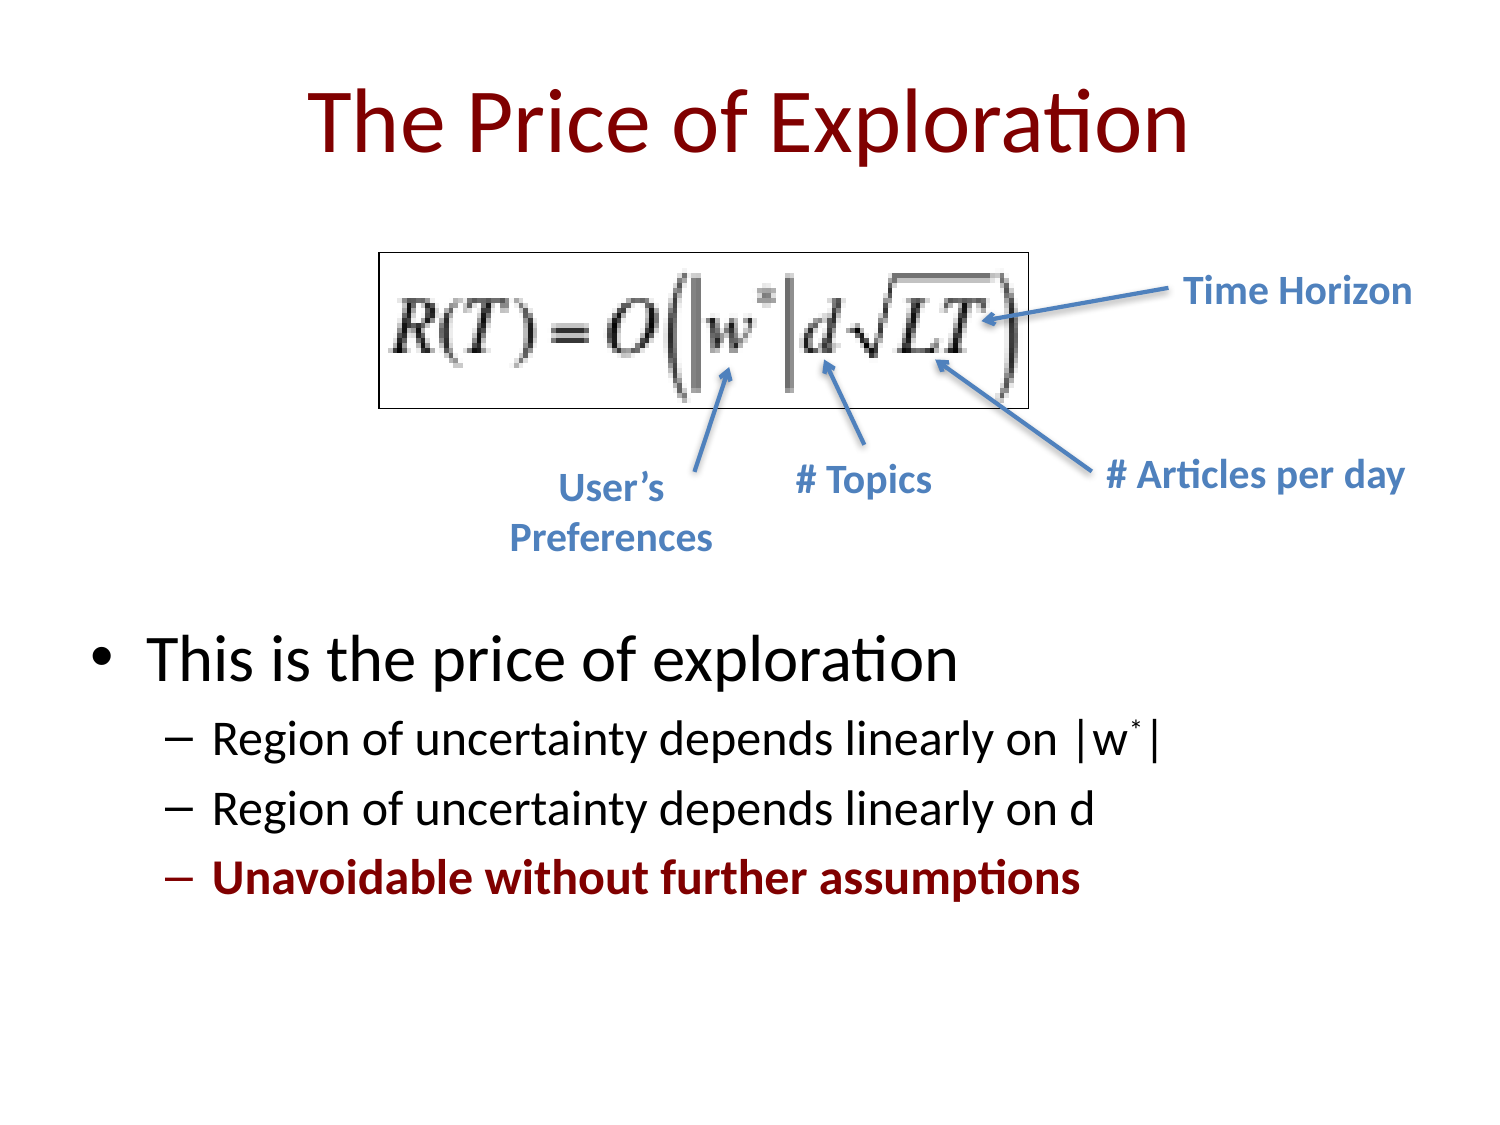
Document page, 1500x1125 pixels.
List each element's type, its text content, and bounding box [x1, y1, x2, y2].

list This is the price of exploration Region of uncertainty depends linearly on |w*| Region of uncertainty depends linearly on d Unavoidable without further assumptions [75, 607, 1425, 1046]
text_box Time Horizon [1168, 255, 1429, 321]
title The Price of Exploration [75, 21, 1425, 210]
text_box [981, 287, 1168, 322]
text_box # Articles per day [1091, 439, 1421, 504]
text_box # Topics [781, 444, 948, 510]
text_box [379, 252, 1028, 409]
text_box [694, 366, 730, 472]
text_box User’s Preferences [494, 452, 729, 568]
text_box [823, 359, 865, 445]
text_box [934, 359, 1091, 472]
